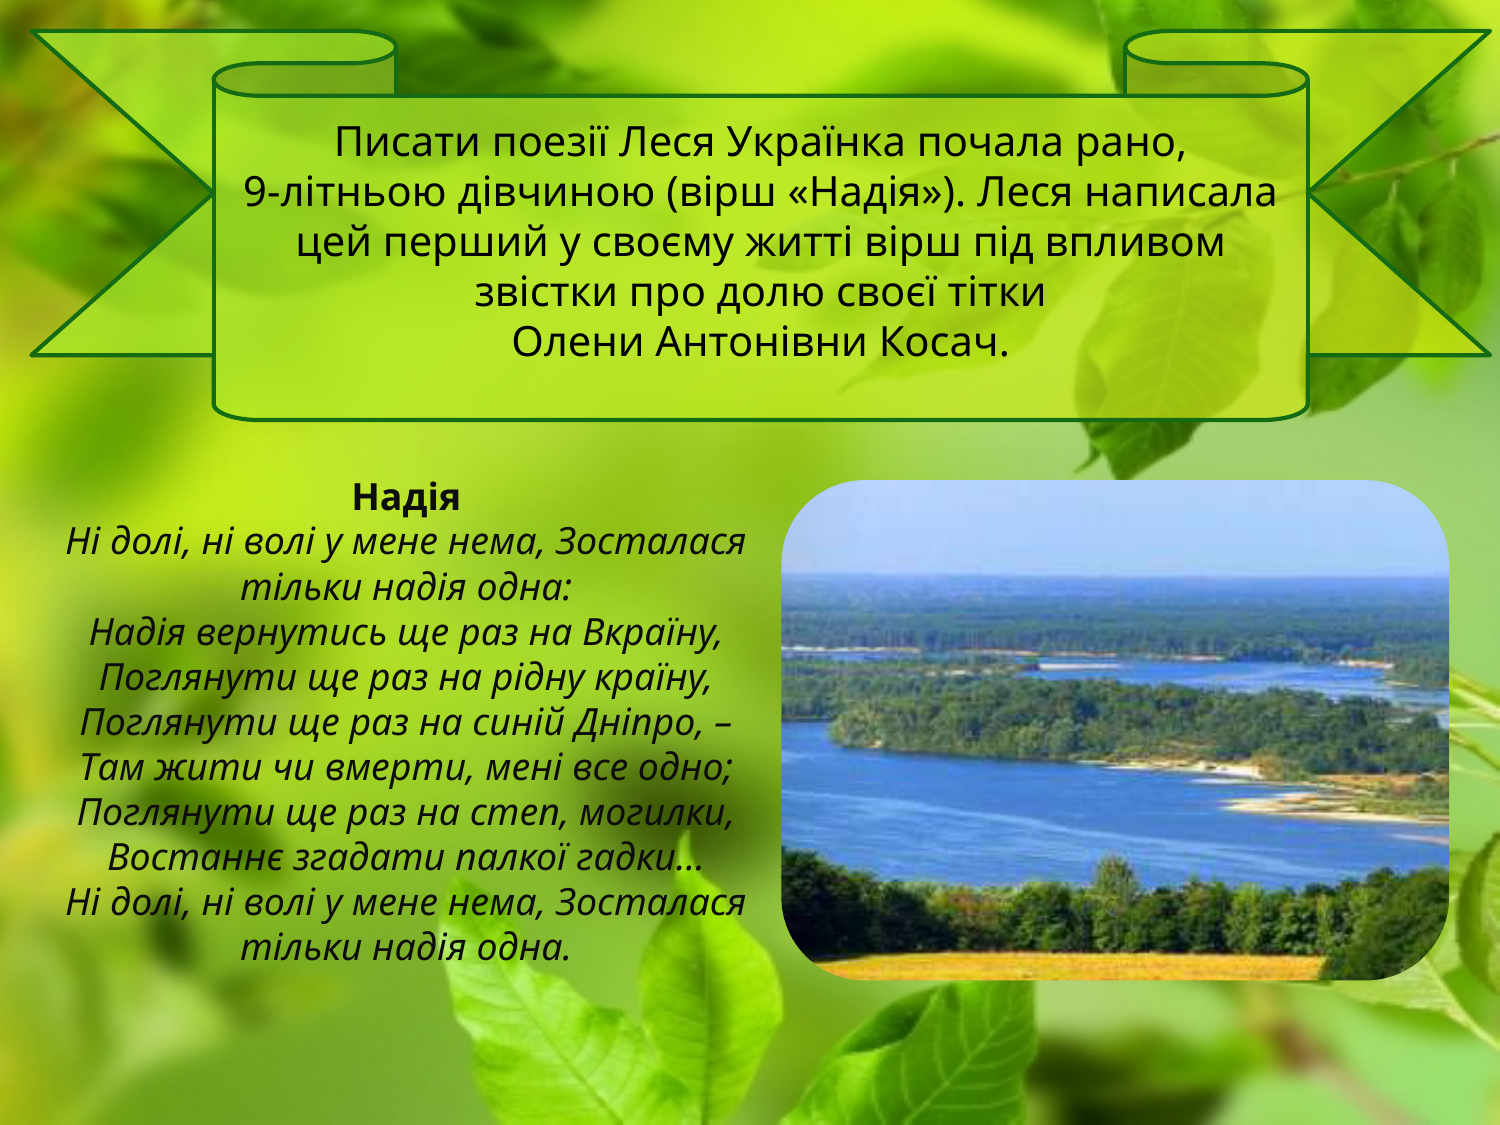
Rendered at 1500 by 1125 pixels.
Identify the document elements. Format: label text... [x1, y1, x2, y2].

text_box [31, 30, 1491, 421]
text_box Надія Ні долі, ні волі у мене нема, Зосталася тільки надія одна: Надія вернутись ще раз на Вкраїну, Поглянути ще раз на рідну країну, Поглянути ще раз на синій Дніпро, – Там жити чи вмерти, мені все одно; Поглянути ще раз на степ, могилки, Востаннє згадати палкої гадки… Ні долі, ні волі у мене нема, Зосталася тільки надія одна. [31, 427, 782, 975]
picture [0, 0, 1500, 1125]
